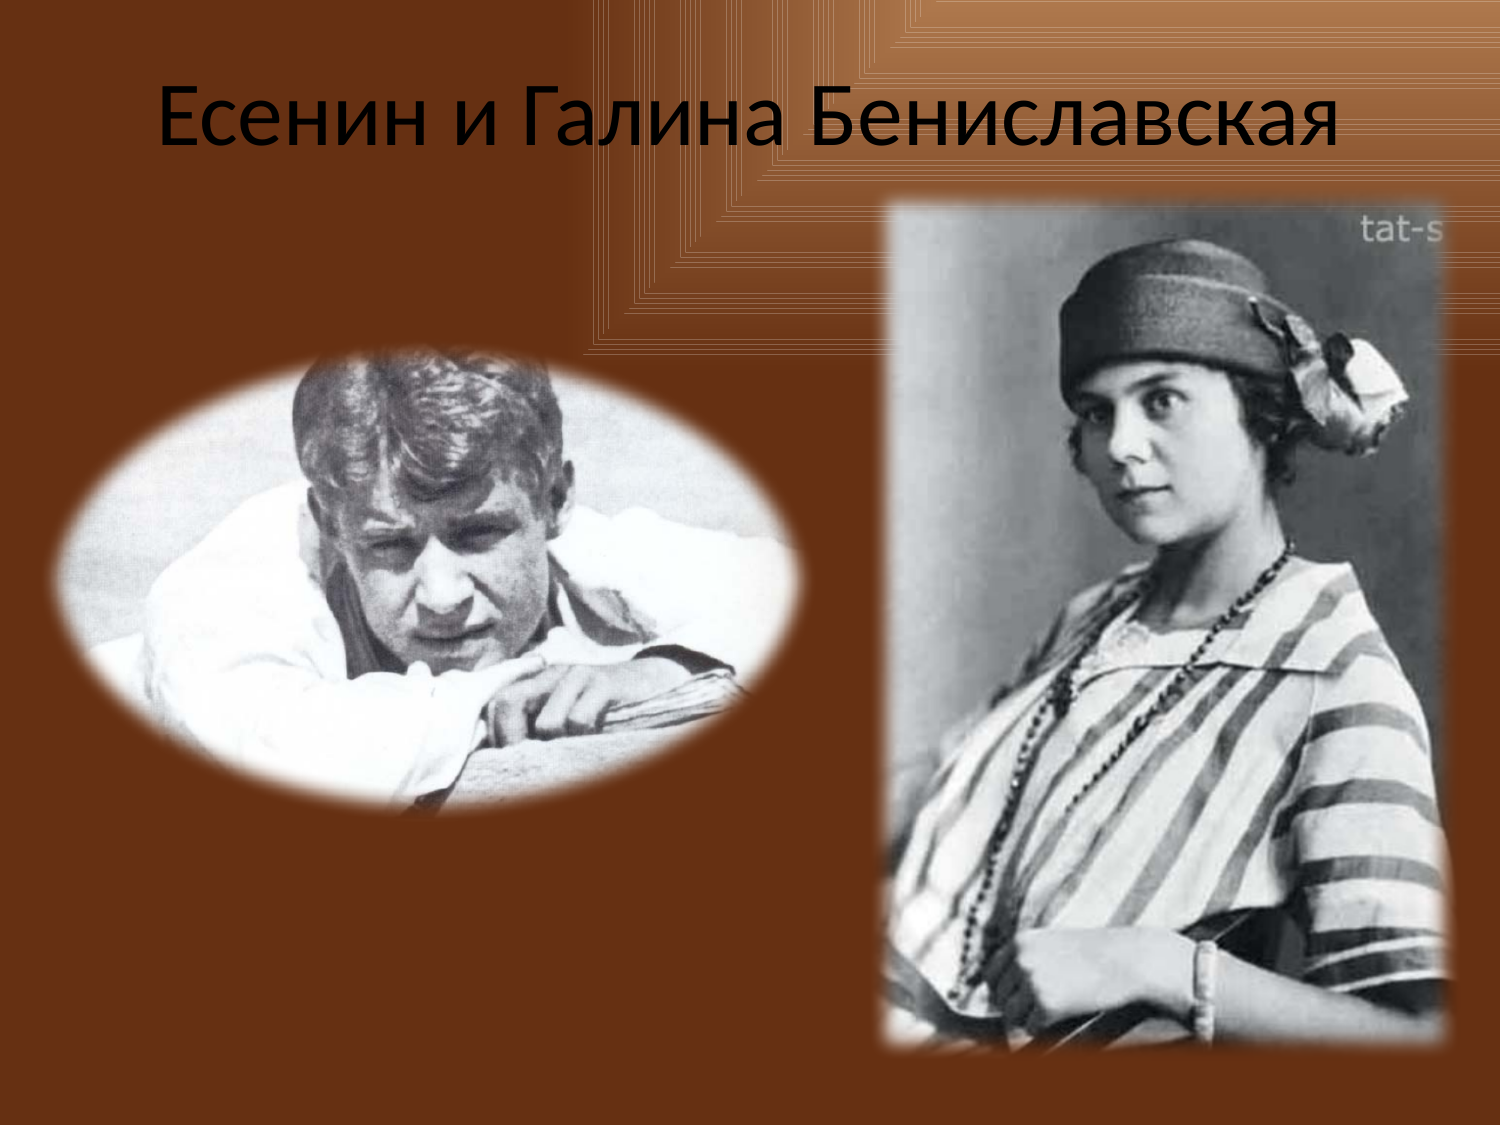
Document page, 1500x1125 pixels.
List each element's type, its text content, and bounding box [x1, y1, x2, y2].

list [867, 184, 1464, 1062]
title Есенин и Галина Бениславская [75, 45, 1425, 173]
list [37, 337, 818, 823]
